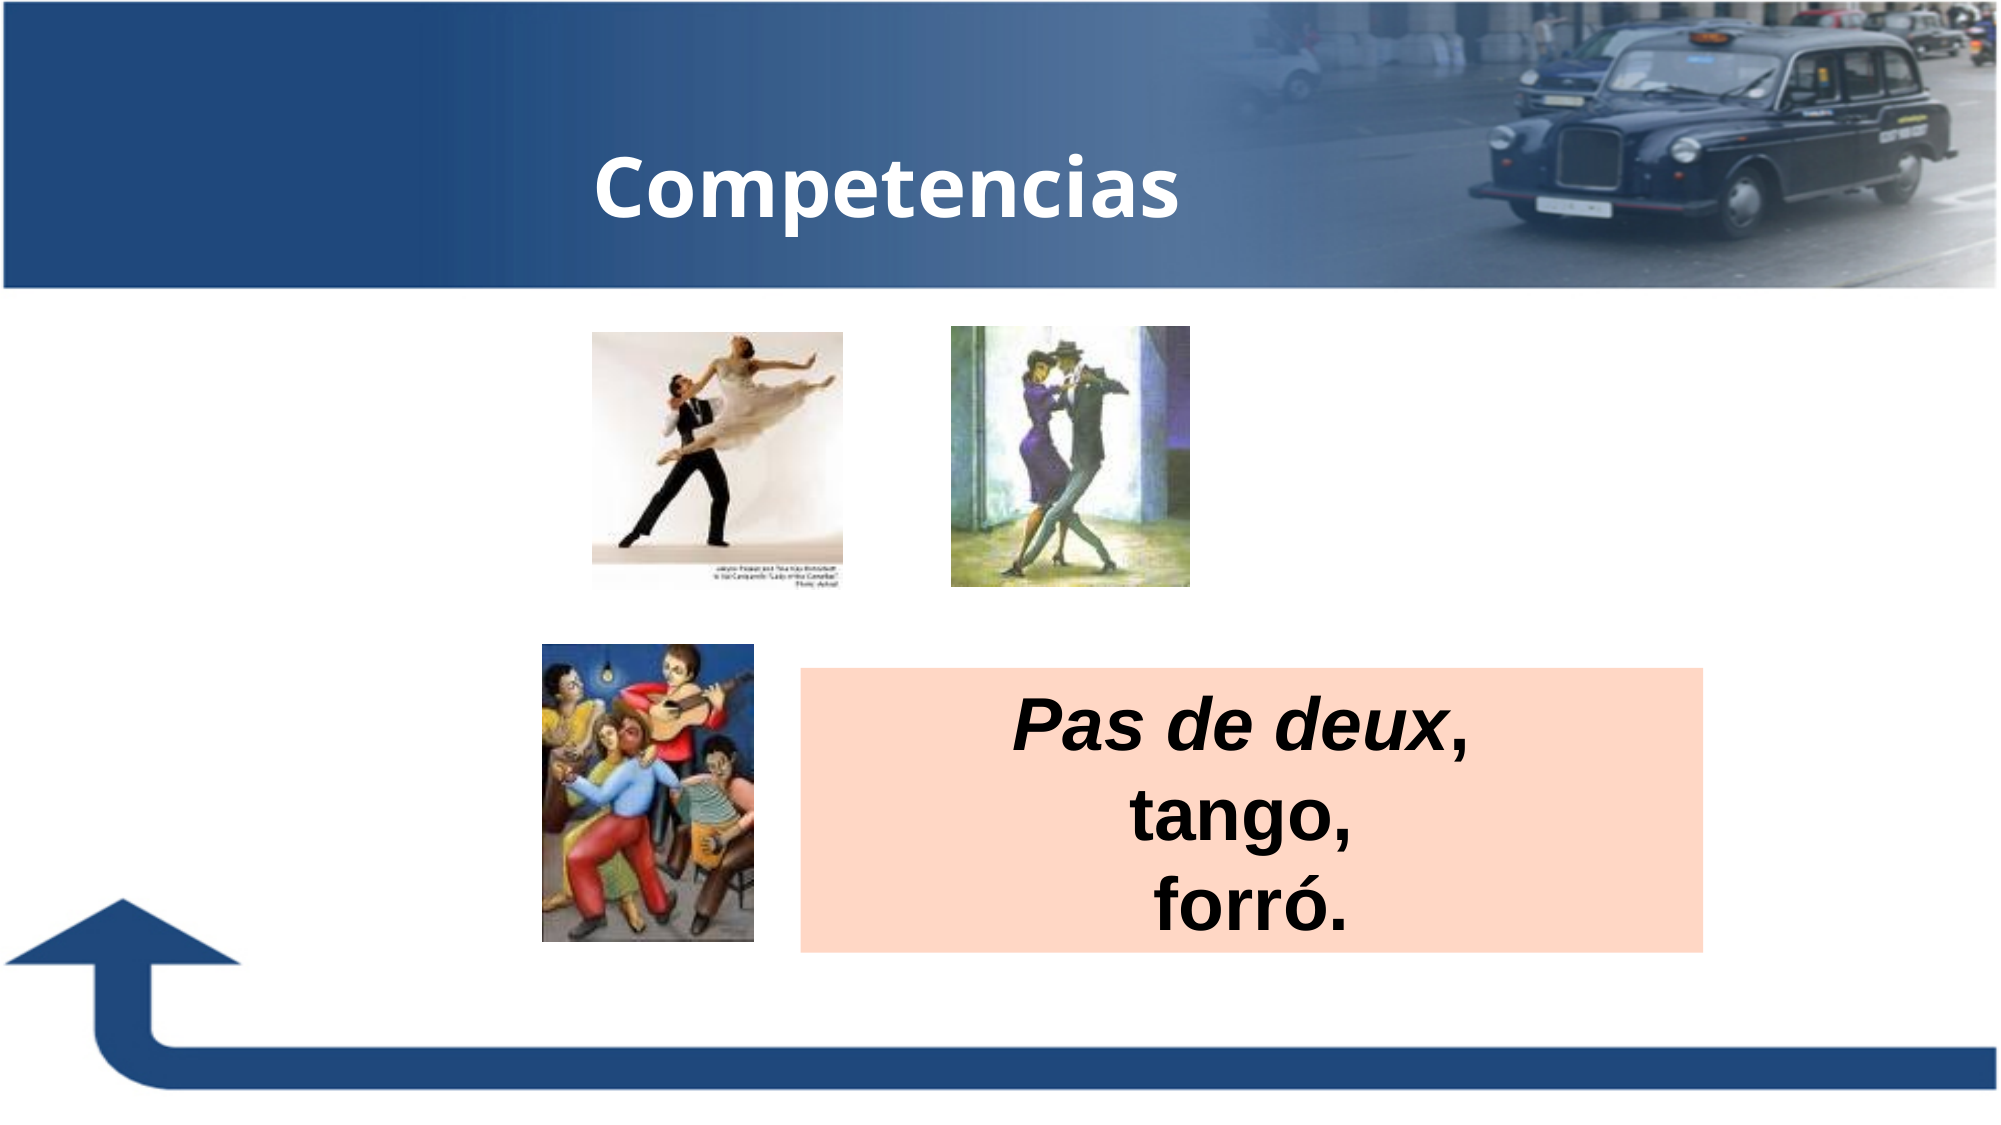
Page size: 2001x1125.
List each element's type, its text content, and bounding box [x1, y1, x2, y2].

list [592, 332, 843, 590]
title Competencias [592, 89, 1944, 278]
picture [0, 0, 2001, 1125]
text_box Pas de deux, tango, forró. [800, 667, 1704, 953]
